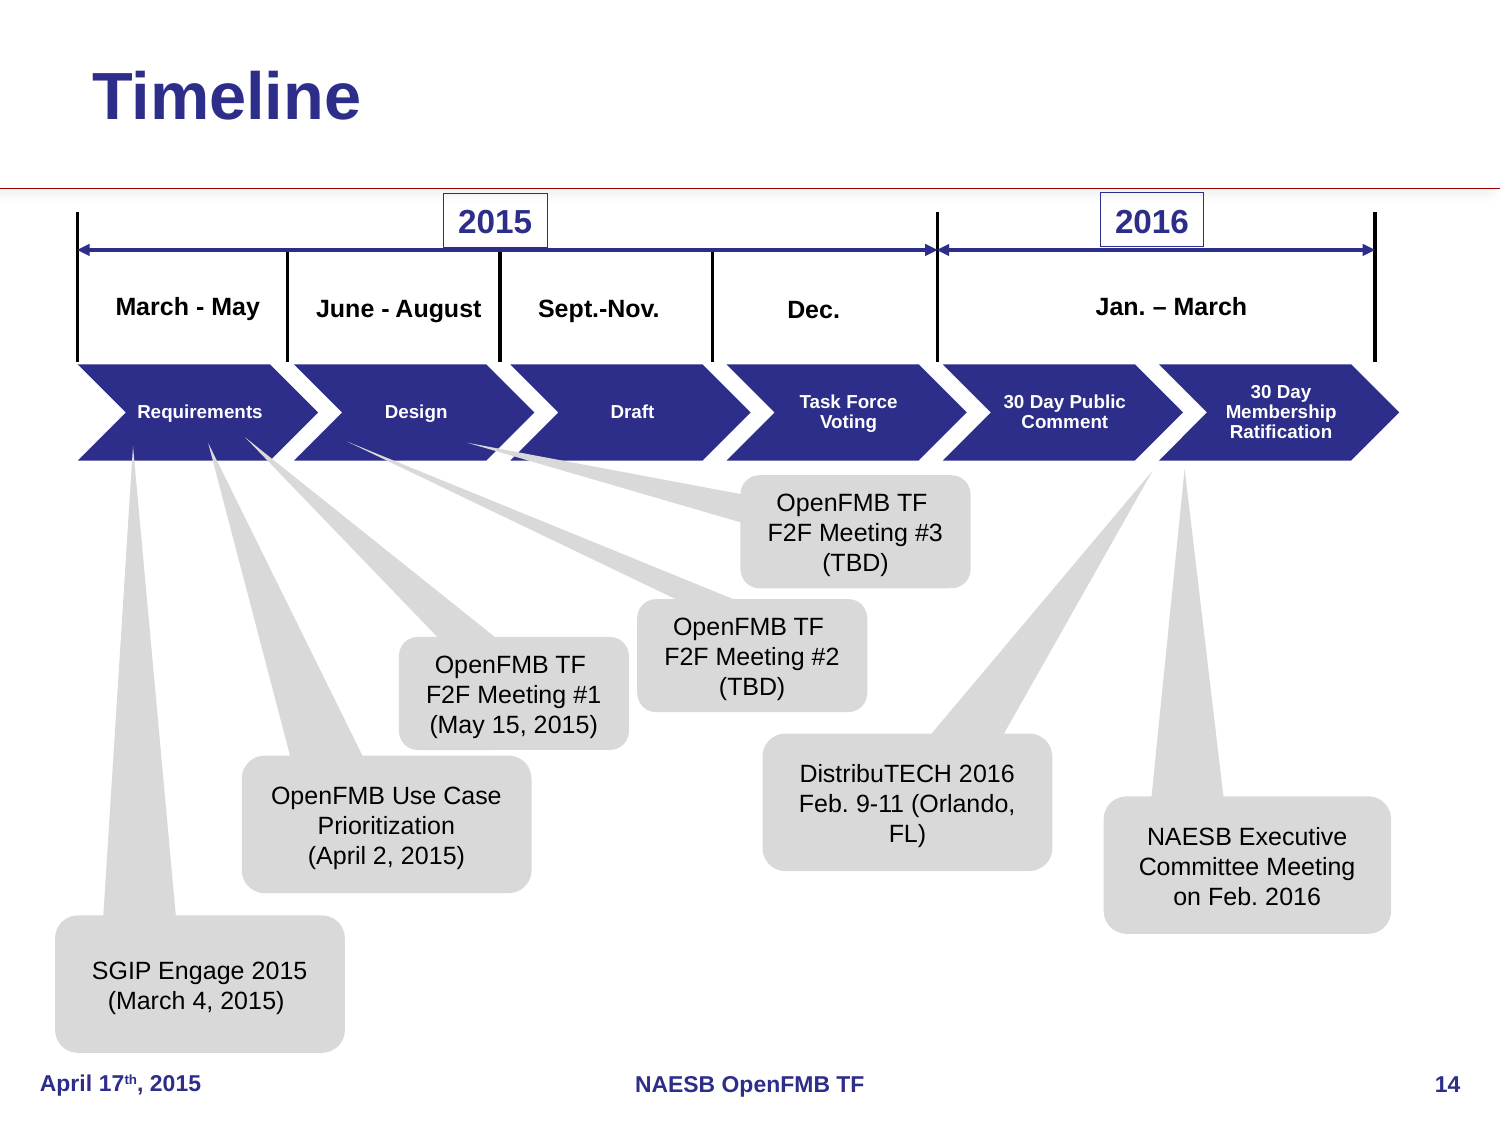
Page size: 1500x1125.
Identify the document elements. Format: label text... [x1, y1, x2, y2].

text_box OpenFMB TF F2F Meeting #3 (TBD) [704, 513, 972, 590]
title Timeline [77, 0, 1428, 187]
text_box SGIP Engage 2015 (March 4, 2015) [54, 513, 346, 1054]
text_box Dec. [772, 286, 856, 312]
text_box OpenFMB Use Case Prioritization (April 2, 2015) [225, 513, 533, 895]
text_box NAESB Executive Committee Meeting on Feb. 2016 [1102, 513, 1393, 935]
text_box Sept.-Nov. [523, 284, 675, 312]
text_box 2015 [443, 193, 548, 248]
text_box Jan. – March [1080, 283, 1263, 312]
text_box OpenFMB TF F2F Meeting #2 (TBD) [493, 513, 869, 714]
text_box June - August [301, 284, 497, 312]
text_box OpenFMB TF F2F Meeting #1 (May 15, 2015) [316, 513, 631, 752]
text_box DistribuTECH 2016 Feb. 9-11 (Orlando, FL) [761, 513, 1130, 873]
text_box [77, 312, 1400, 513]
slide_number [24, 1061, 375, 1124]
footer NAESB OpenFMB TF [512, 1062, 988, 1125]
text_box 2016 [1100, 192, 1204, 247]
text_box March - May [100, 283, 276, 312]
